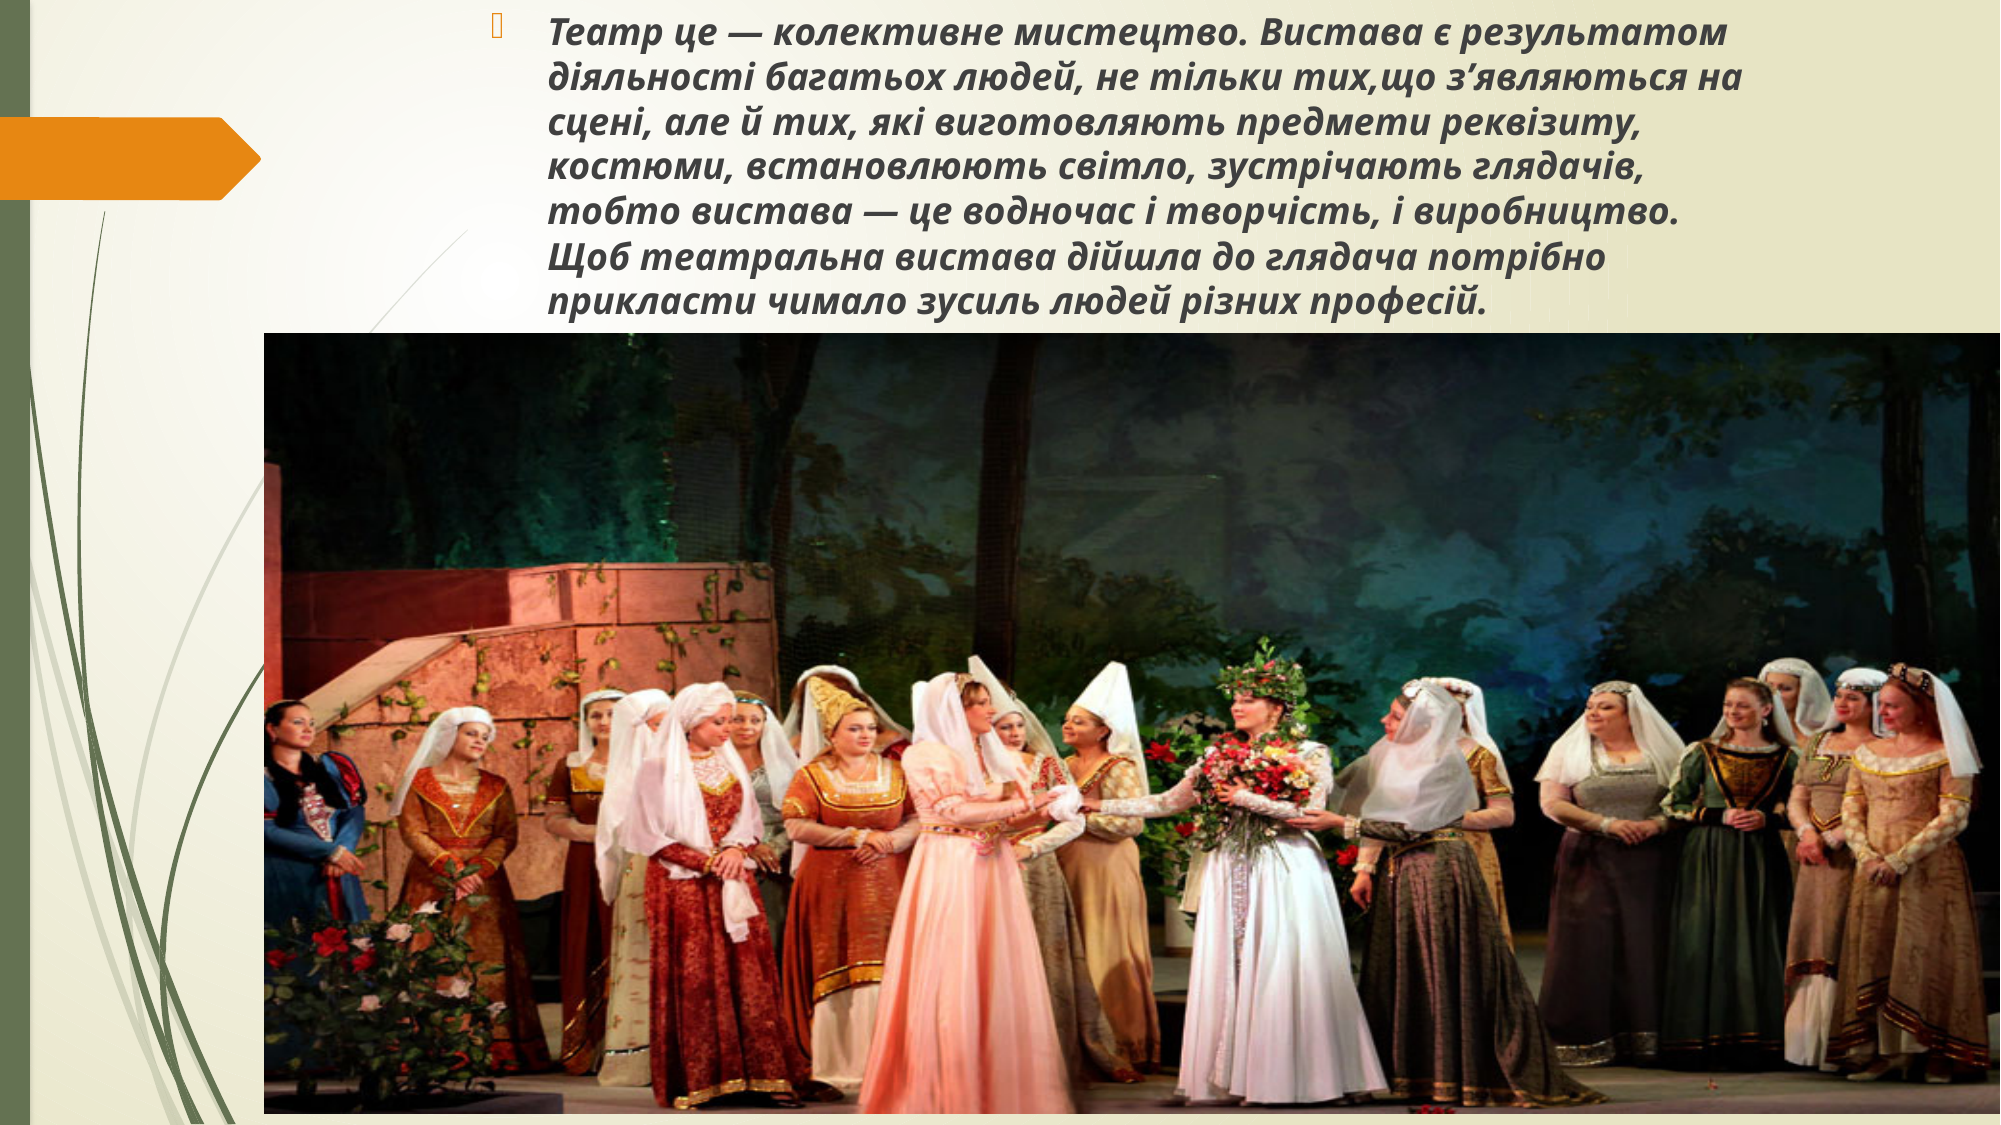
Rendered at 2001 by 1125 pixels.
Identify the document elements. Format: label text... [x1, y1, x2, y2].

picture [264, 332, 2000, 1114]
list Театр це — колективне мистецтво. Вистава є результатом діяльності багатьох людей, не тільки тих,що з’являються на сцені, але й тих, які виготовляють предмети реквізиту, костюми, встановлюють світло, зустрічають глядачів, тобто вистава — це водночас і творчість, і виробництво. Щоб театральна вистава дійшла до глядача потрібно прикласти чимало зусиль людей різних професій. [475, 0, 1774, 332]
